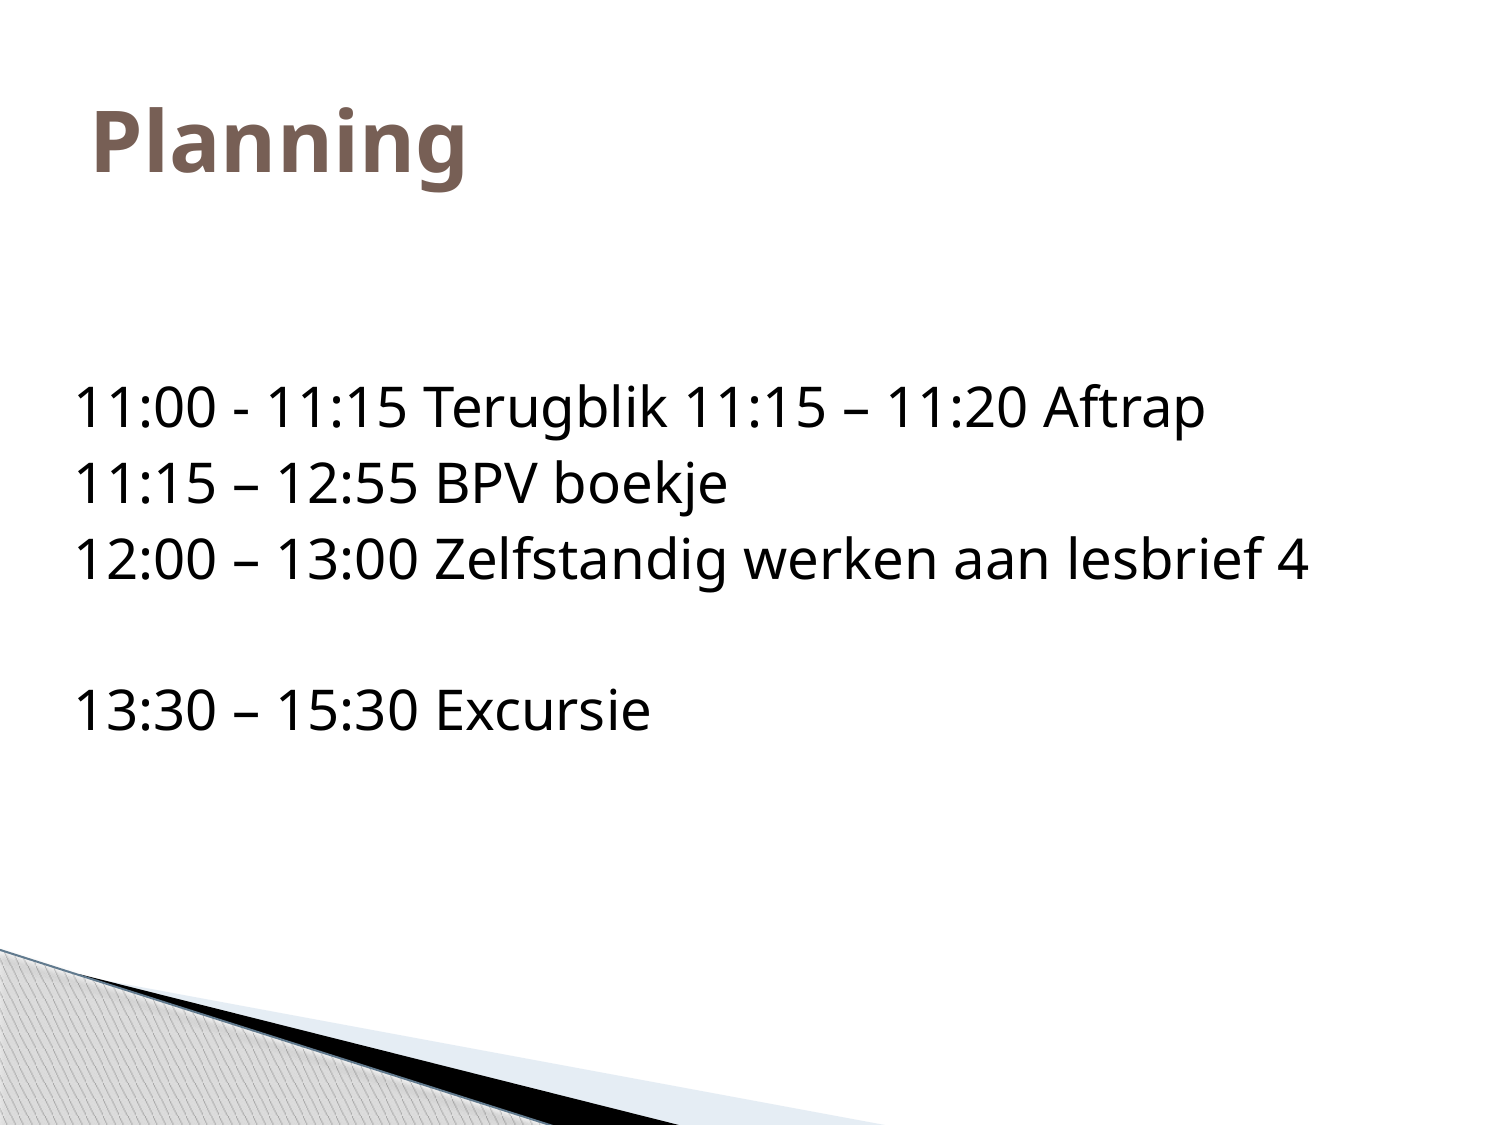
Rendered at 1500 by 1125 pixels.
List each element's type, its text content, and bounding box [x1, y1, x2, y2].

title Planning [75, 45, 1425, 233]
list 11:00 - 11:15 Terugblik 11:15 – 11:20 Aftrap 11:15 – 12:55 BPV boekje 12:00 – 13:00 Zelfstandig werken aan lesbrief 4 13:30 – 15:30 Excursie [41, 363, 1425, 986]
